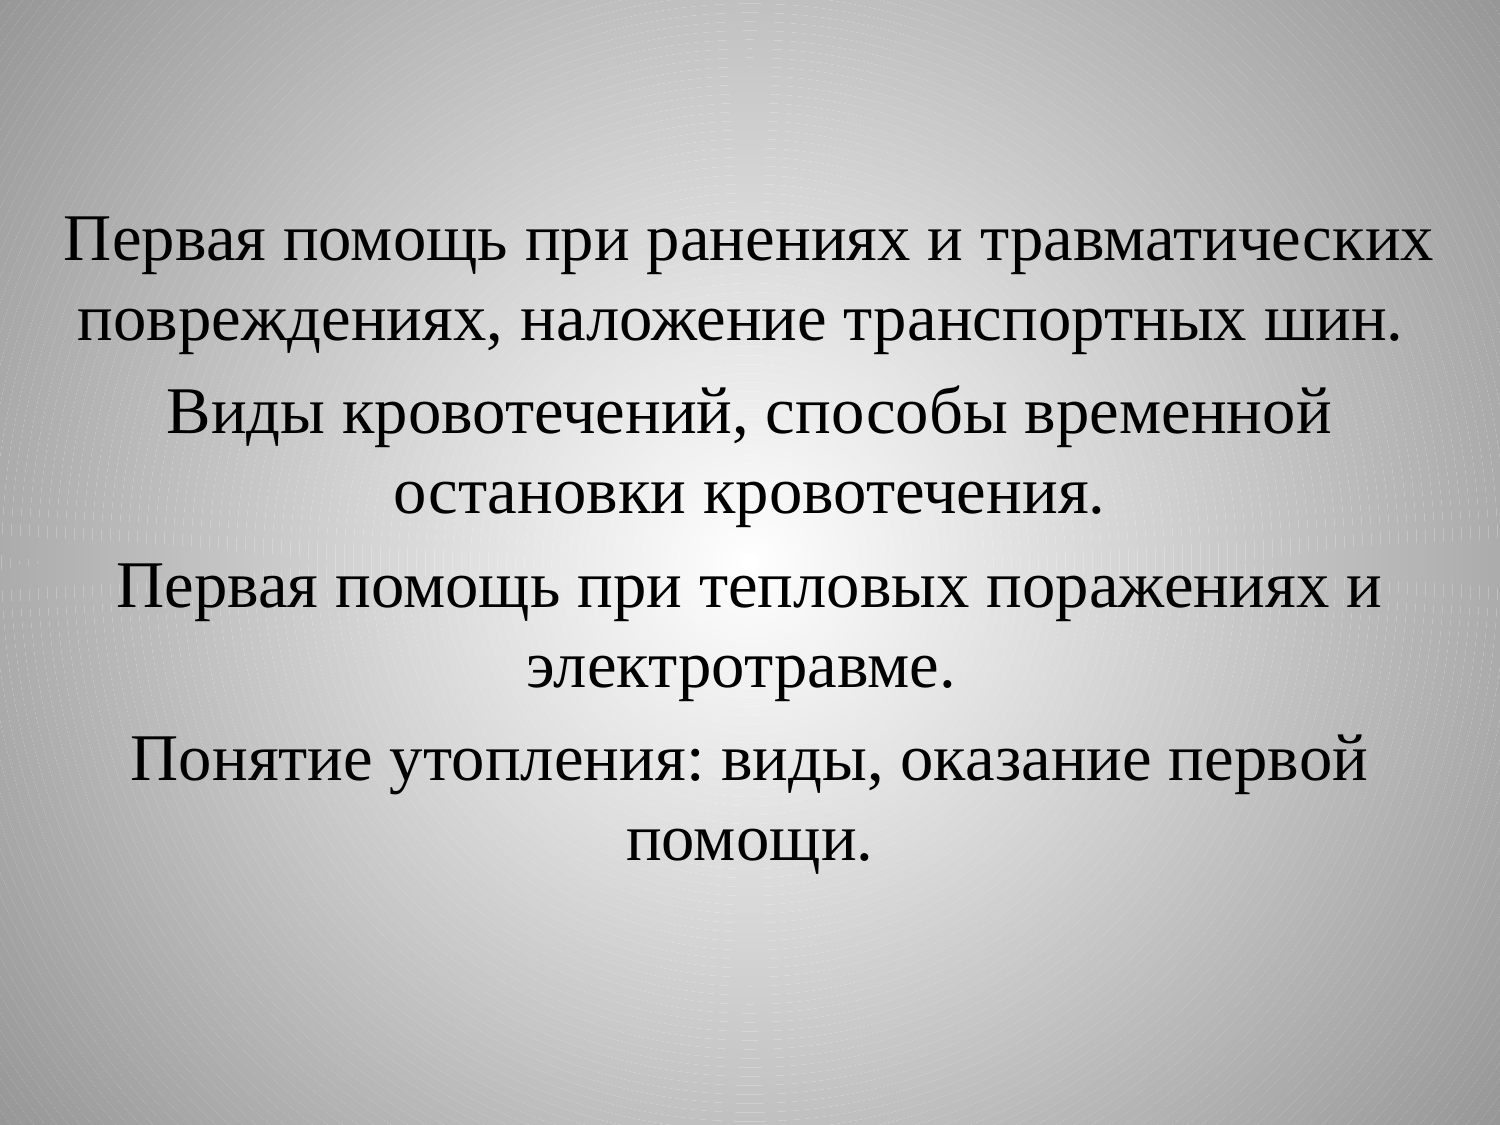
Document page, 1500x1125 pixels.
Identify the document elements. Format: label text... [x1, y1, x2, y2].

subtitle Первая помощь при ранениях и травматических повреждениях, наложение транспортных шин. Виды кровотечений, способы временной остановки кровотечения. Первая помощь при тепловых поражениях и электротравме. Понятие утопления: виды, оказание первой помощи. [0, 0, 1500, 1125]
